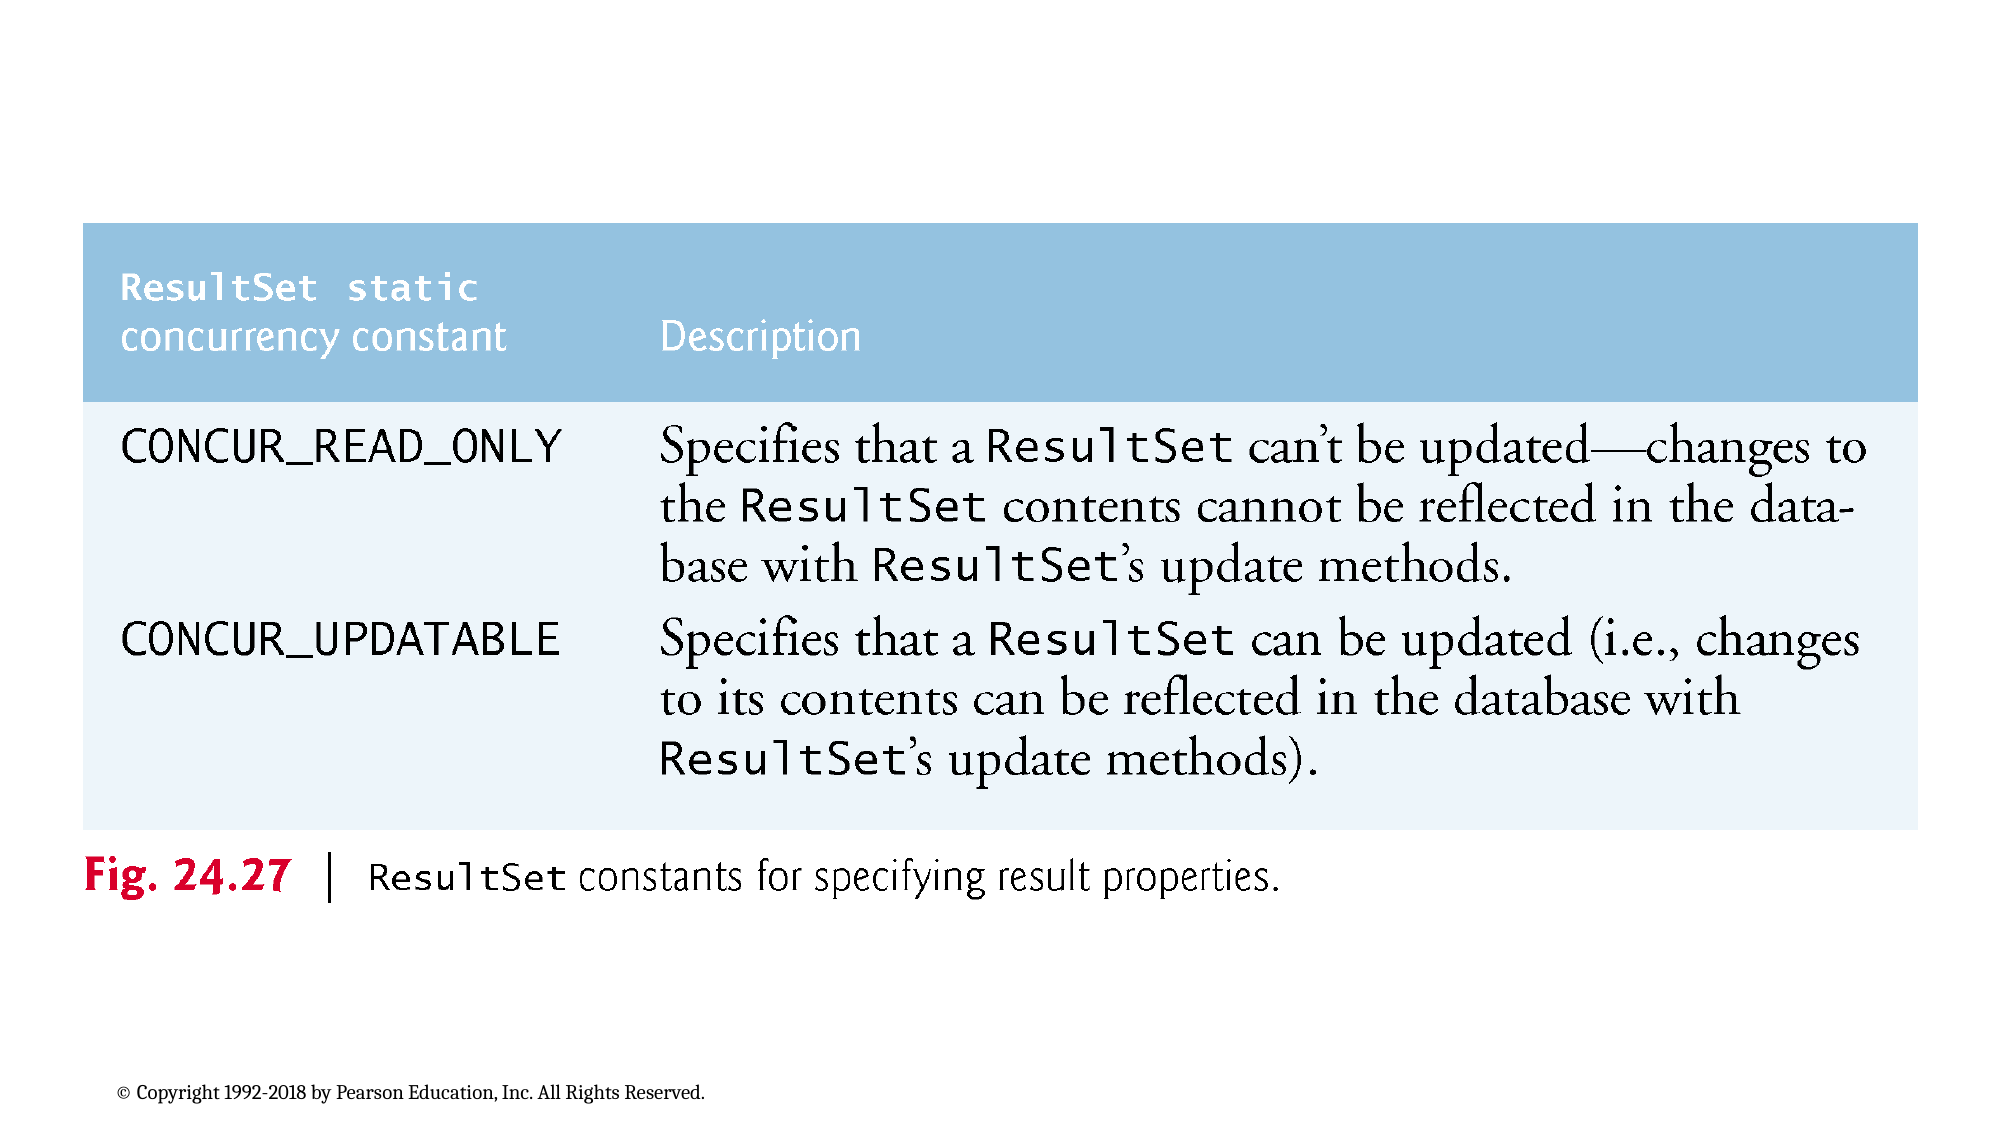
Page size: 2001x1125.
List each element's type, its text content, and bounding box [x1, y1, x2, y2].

picture [0, 140, 2000, 985]
footer © Copyright 1992-2018 by Pearson Education, Inc. All Rights Reserved. [99, 1051, 1473, 1112]
